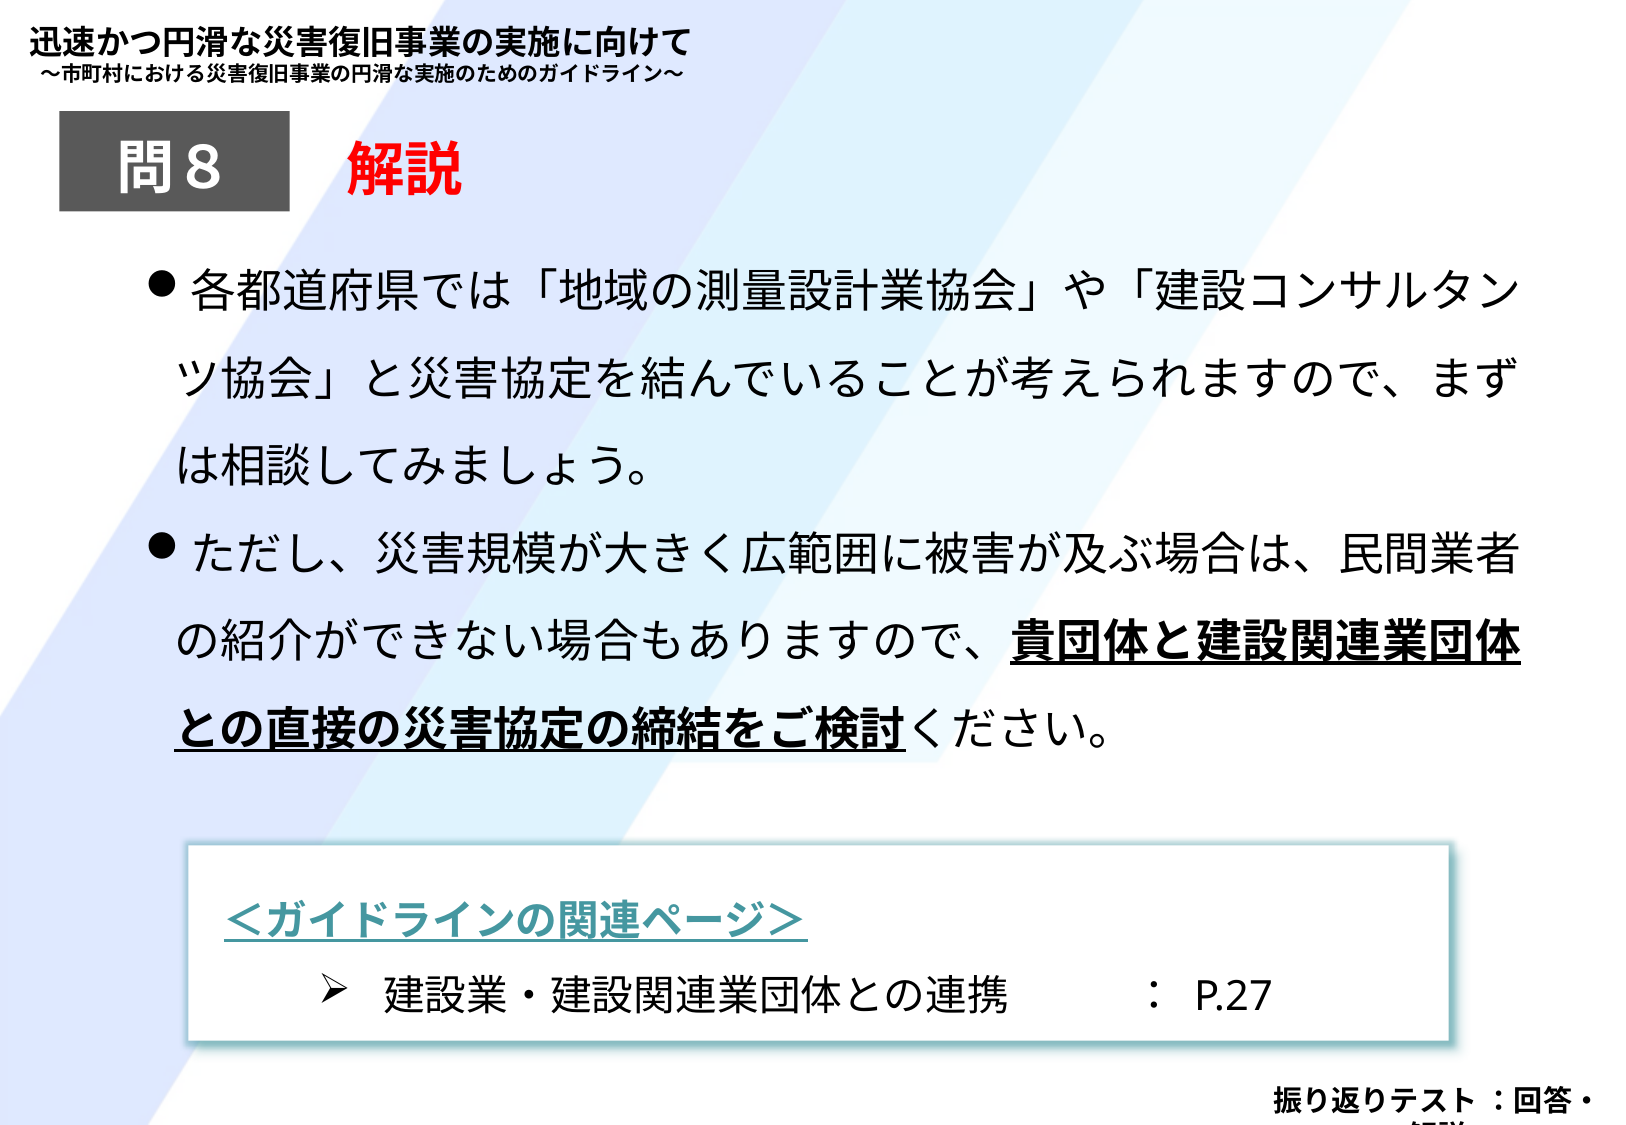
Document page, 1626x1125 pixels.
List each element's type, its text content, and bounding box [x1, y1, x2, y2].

text_box 各都道府県では「地域の測量設計業協会」や「建設コンサルタンツ協会」と災害協定を結んでいることが考えられますので、まずは相談してみましょう。 ただし、災害規模が大きく広範囲に被害が及ぶ場合は、民間業者の紹介ができない場合もありますので、貴団体と建設関連業団体との直接の災害協定の締結をご検討ください。 [85, 217, 1539, 802]
text_box 振り返りテスト ：回答・解説 [1249, 1074, 1625, 1125]
text_box 解説 [289, 112, 520, 214]
text_box ＜ガイドラインの関連ページ＞ 建設業・建設関連業団体との連携 ： P.27 [188, 845, 1449, 1041]
text_box 迅速かつ円滑な災害復旧事業の実施に向けて ～市町村における災害復旧事業の円滑な実施のためのガイドライン～ [0, 13, 725, 94]
text_box 問８ [59, 111, 290, 212]
